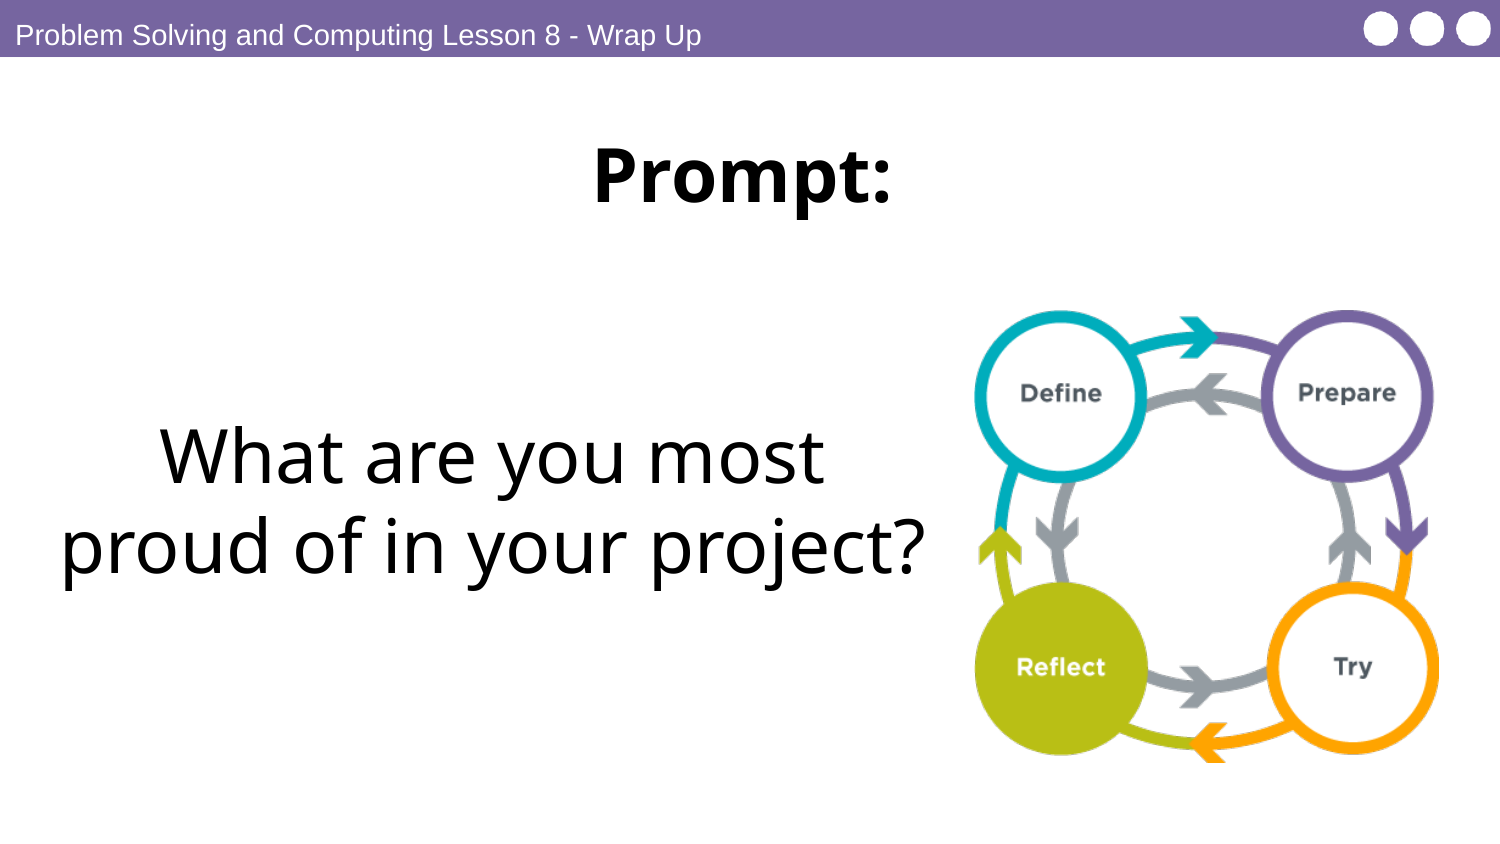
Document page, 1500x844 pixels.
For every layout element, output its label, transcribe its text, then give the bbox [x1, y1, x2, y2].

picture [0, 0, 1500, 844]
text_box Prompt: What are you most proud of in your project? [31, 112, 1473, 806]
text_box Problem Solving and Computing Lesson 8 - Wrap Up [0, 0, 750, 58]
